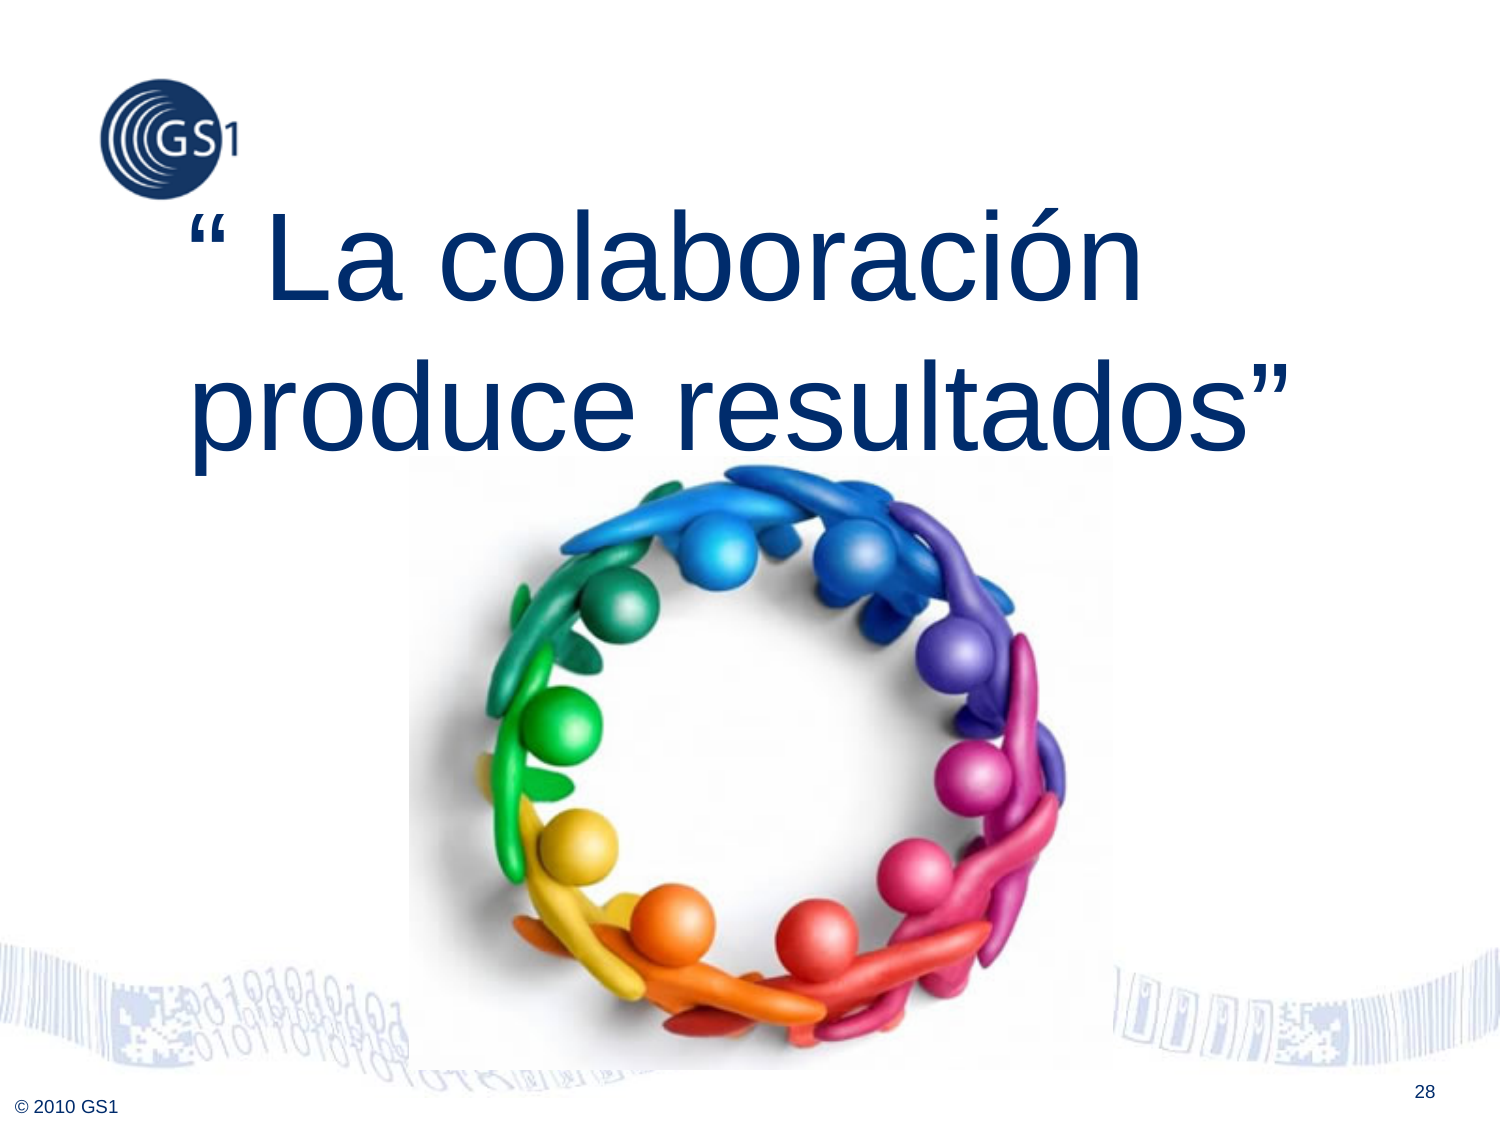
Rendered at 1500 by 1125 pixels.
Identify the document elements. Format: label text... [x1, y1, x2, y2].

picture [0, 455, 1500, 1098]
slide_number 28 [1349, 1071, 1500, 1125]
text_box “ La colaboración produce resultados” [172, 168, 1330, 483]
picture [98, 76, 240, 203]
